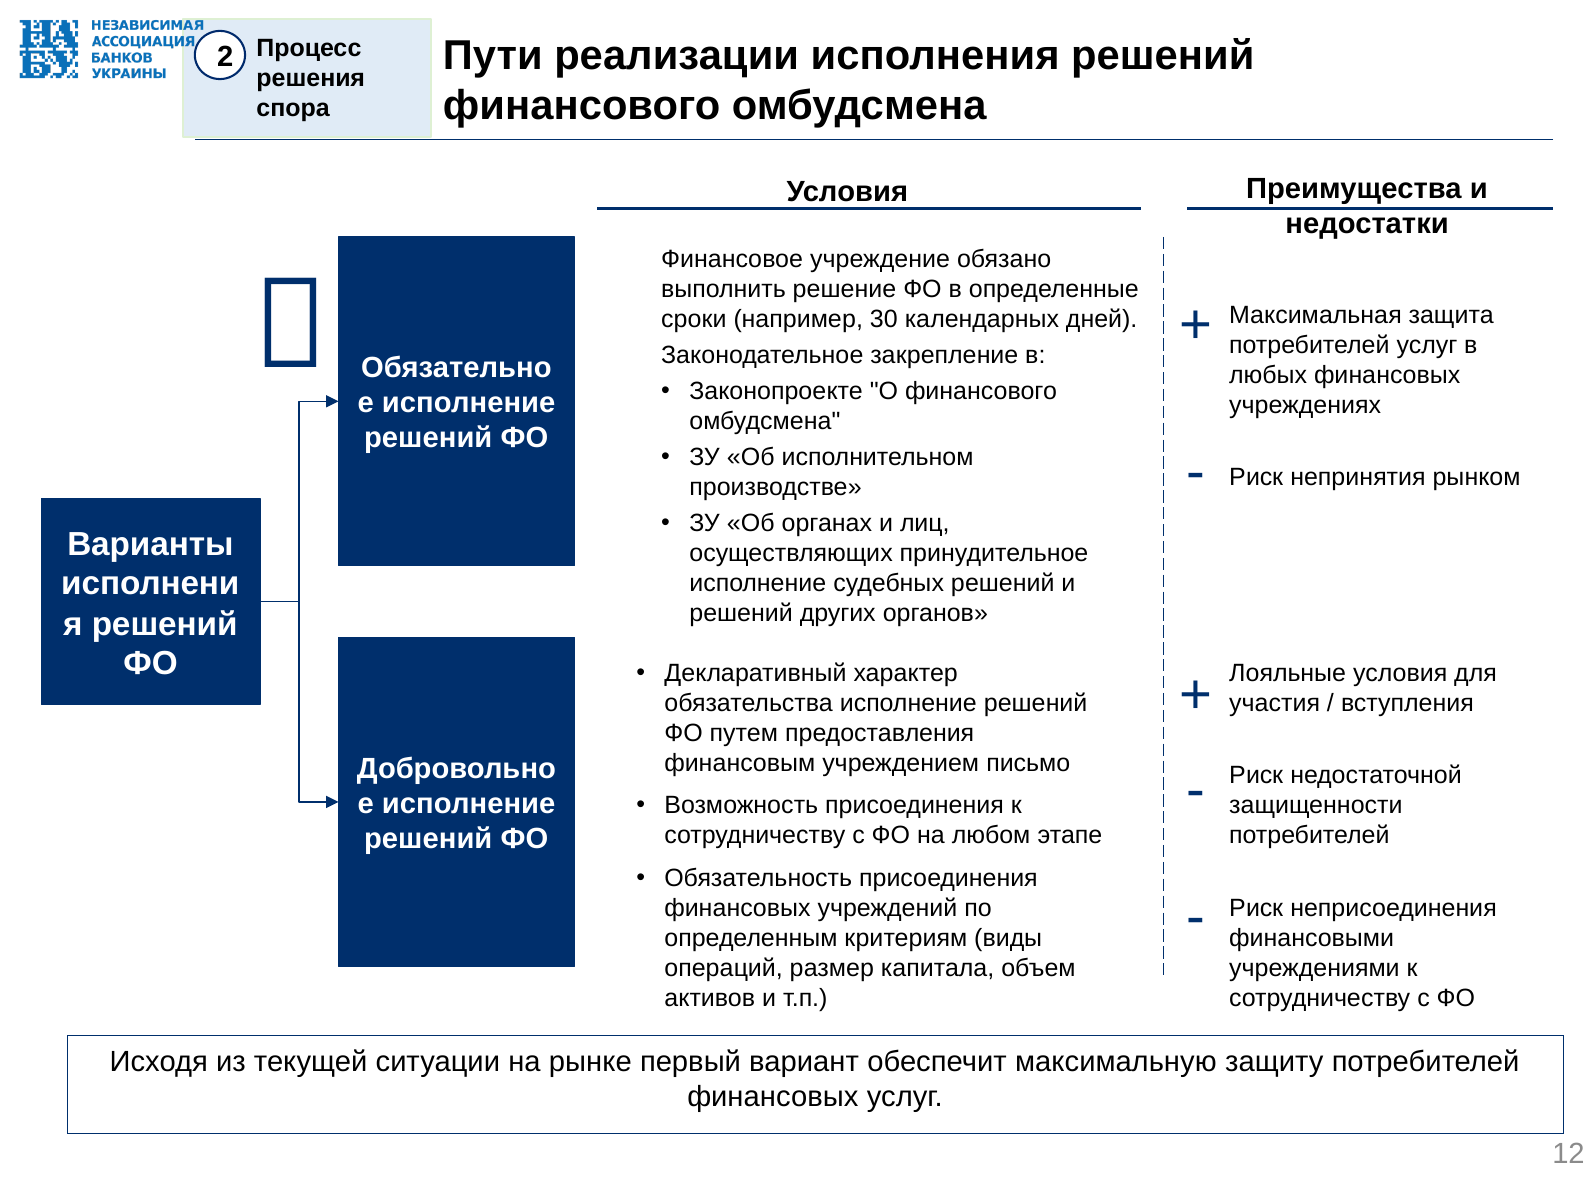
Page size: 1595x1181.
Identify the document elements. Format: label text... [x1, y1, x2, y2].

text_box + [1168, 650, 1214, 733]
text_box - [1171, 871, 1221, 954]
text_box Процесс решения спора [182, 19, 431, 138]
text_box Варианты исполнения решений ФО [41, 498, 254, 705]
text_box Обязательное исполнение решений ФО [338, 236, 575, 566]
text_box - [1171, 744, 1214, 828]
picture [15, 18, 209, 80]
text_box Лояльные условия для участия / вступления Риск недостаточной защищенности потребителей Риск неприсоединения финансовыми учреждениями к сотрудничеству с ФО [1214, 649, 1554, 1019]
text_box Исходя из текущей ситуации на рынке первый вариант обеспечит максимальную защиту потребителей финансовых услуг. [67, 1035, 1564, 1134]
text_box + [1168, 279, 1228, 363]
text_box Добровольное исполнение решений ФО [338, 637, 575, 967]
text_box  [253, 280, 328, 354]
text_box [259, 401, 339, 601]
text_box Максимальная защита потребителей услуг в любых финансовых учреждениях Риск непринятия рынком [1214, 291, 1554, 499]
text_box - [1171, 426, 1221, 510]
text_box Преимущества и недостатки [1181, 161, 1554, 247]
slide_number 12 [1463, 1098, 1595, 1177]
text_box Условия [661, 164, 1034, 207]
text_box 2 [212, 30, 246, 80]
text_box Декларативный характер обязательства исполнение решений ФО путем предоставления финансовым учреждением письмо Возможность присоединения к сотрудничеству с ФО на любом этапе Обязательность присоединения финансовых учреждений по определенным критериям (виды операций, размер капитала, объем активов и т.п.) [621, 649, 1142, 1019]
text_box Финансовое учреждение обязано выполнить решение ФО в определенные сроки (например, 30 календарных дней). Законодательное закрепление в: Законопроекте "О финансового омбудсмена" ЗУ «Об исполнительном производстве» ЗУ «Об органах и лиц, осуществляющих принудительное исполнение судебных решений и решений других органов» [646, 235, 1167, 635]
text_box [259, 601, 339, 803]
title Пути реализации исполнения решений финансового омбудсмена [442, 0, 1537, 156]
